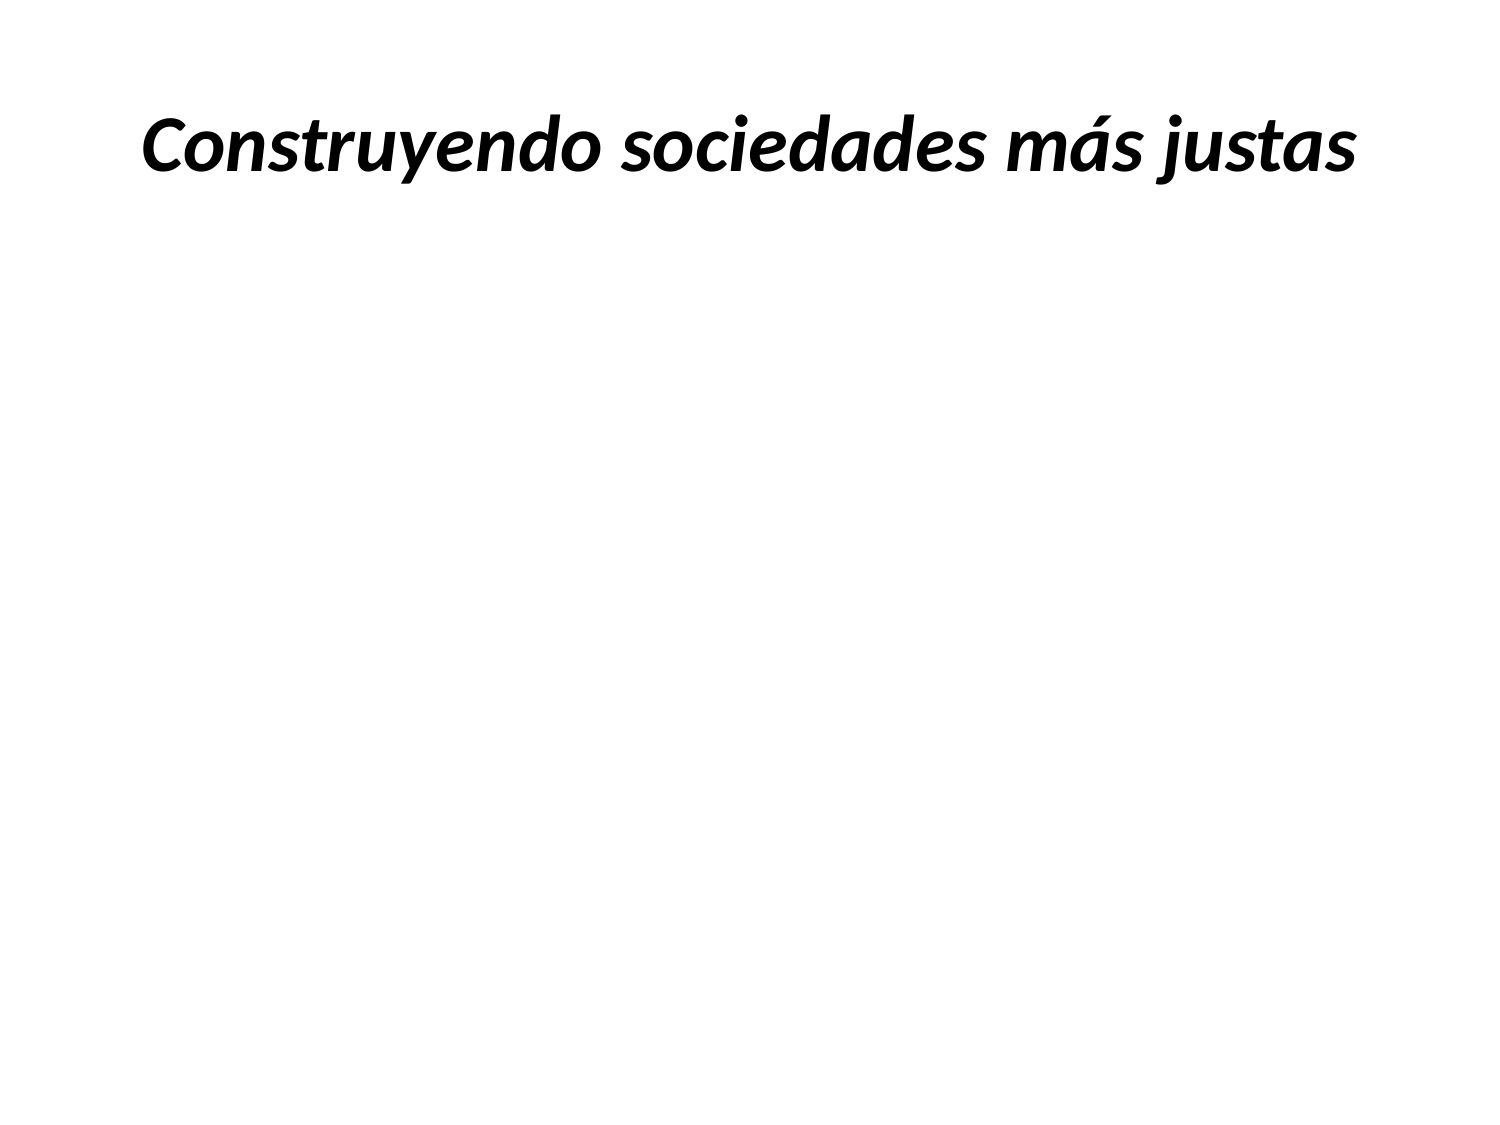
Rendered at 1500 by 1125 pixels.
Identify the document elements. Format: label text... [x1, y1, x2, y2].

title Construyendo sociedades más justas [75, 45, 1425, 233]
